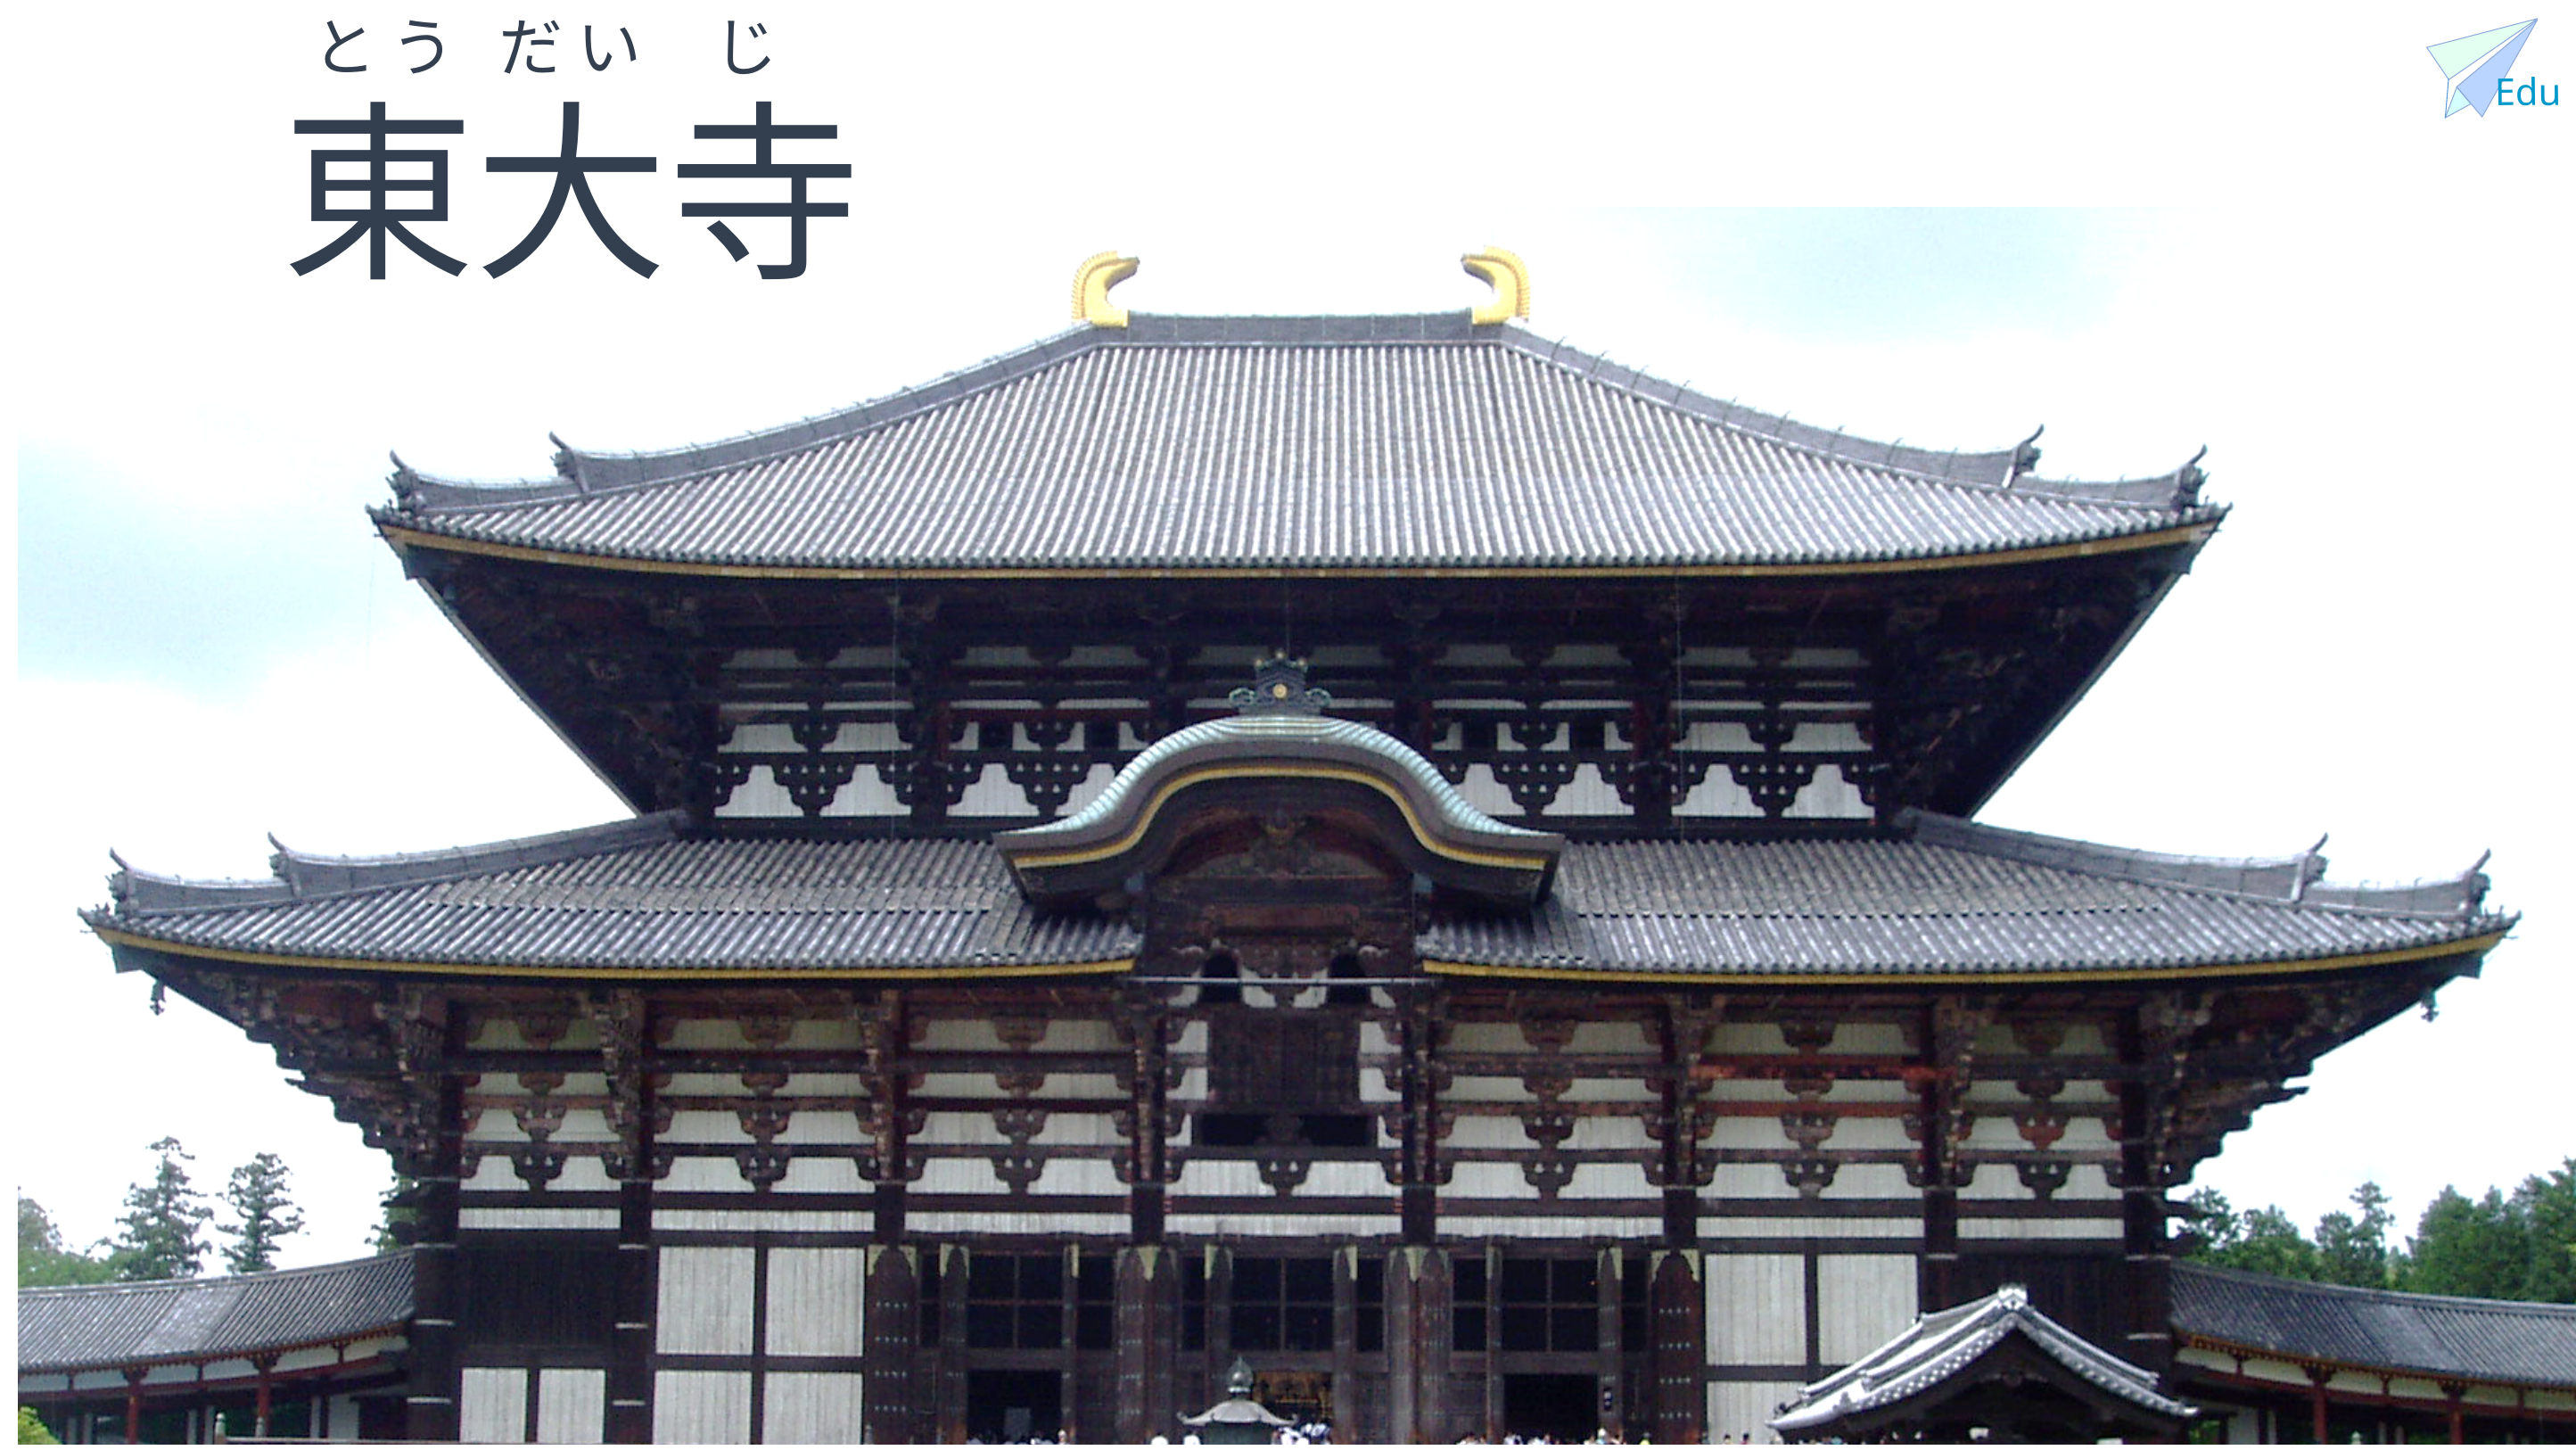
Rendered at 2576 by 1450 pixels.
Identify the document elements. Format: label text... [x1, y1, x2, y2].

picture [17, 207, 2576, 1445]
text_box と う だ い じ [299, 0, 1000, 91]
text_box 東大寺 [268, 64, 1448, 207]
